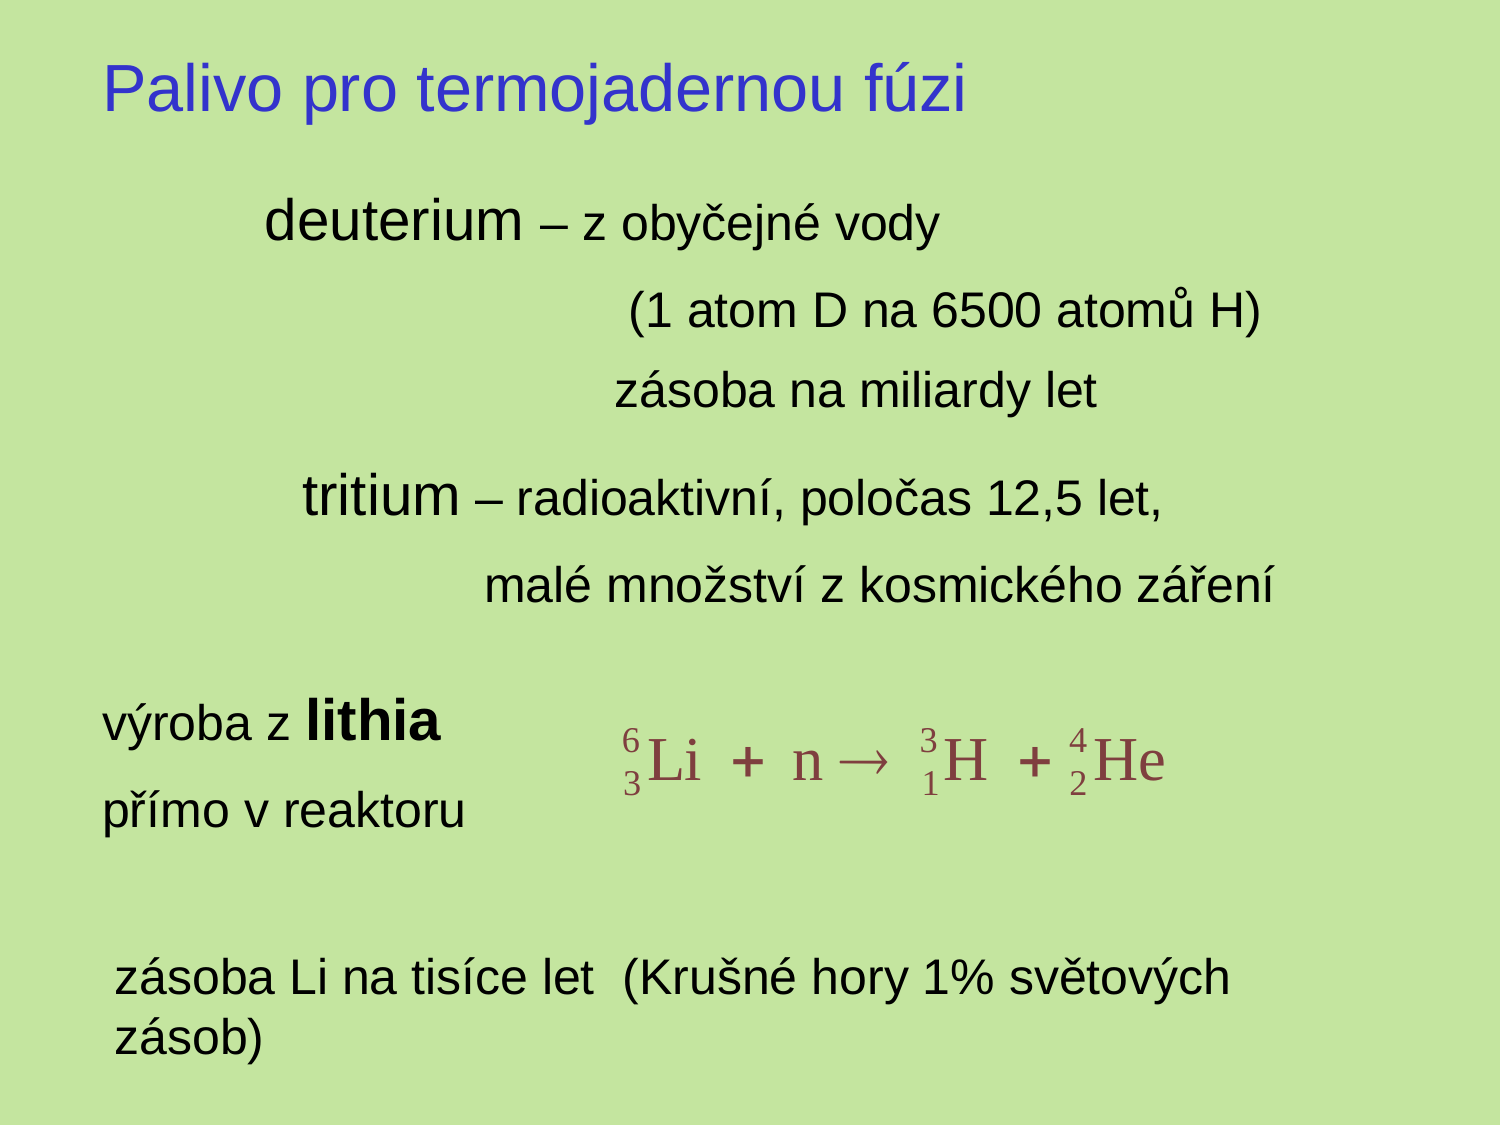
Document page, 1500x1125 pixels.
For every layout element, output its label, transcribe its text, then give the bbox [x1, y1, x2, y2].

text_box deuterium – z obyčejné vody (1 atom D na 6500 atomů H) [249, 174, 1336, 345]
text_box tritium – radioaktivní, poločas 12,5 let, malé množství z kosmického záření [287, 449, 1388, 620]
text_box výroba z lithia přímo v reaktoru [87, 674, 550, 845]
text_box zásoba na miliardy let [599, 349, 1138, 425]
text_box zásoba Li na tisíce let (Krušné hory 1% světových zásob) [99, 937, 1388, 1073]
text_box Palivo pro termojadernou fúzi [87, 37, 1138, 133]
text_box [612, 712, 1176, 812]
